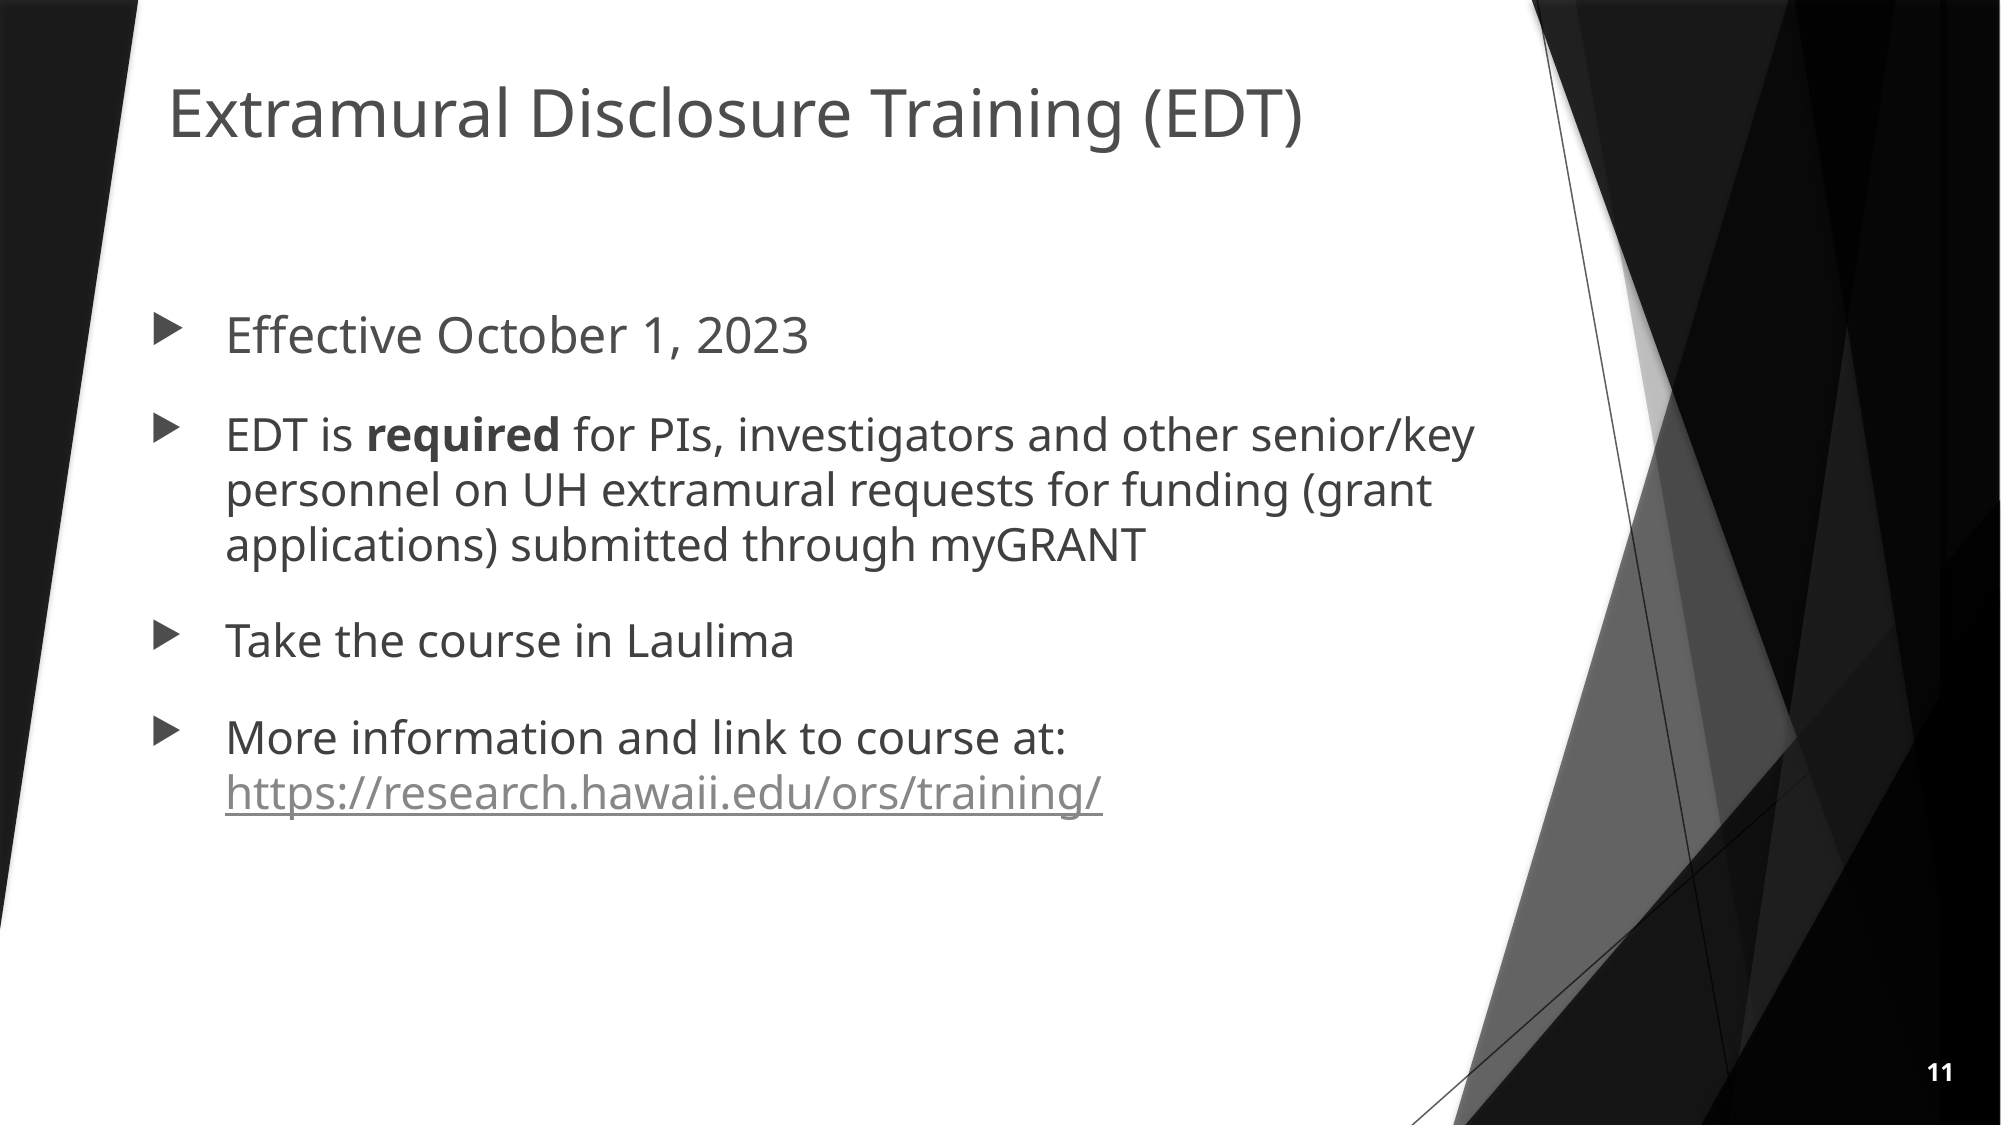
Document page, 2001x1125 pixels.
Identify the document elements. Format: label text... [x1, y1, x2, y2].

title Extramural Disclosure Training (EDT) [152, 63, 1730, 181]
slide_number 11 [1832, 1044, 1970, 1104]
list Effective October 1, 2023 EDT is required for PIs, investigators and other senior/key personnel on UH extramural requests for funding (grant applications) submitted through myGRANT Take the course in Laulima More information and link to course at: https://research.hawaii.edu/ors/training/ [135, 296, 1559, 1104]
